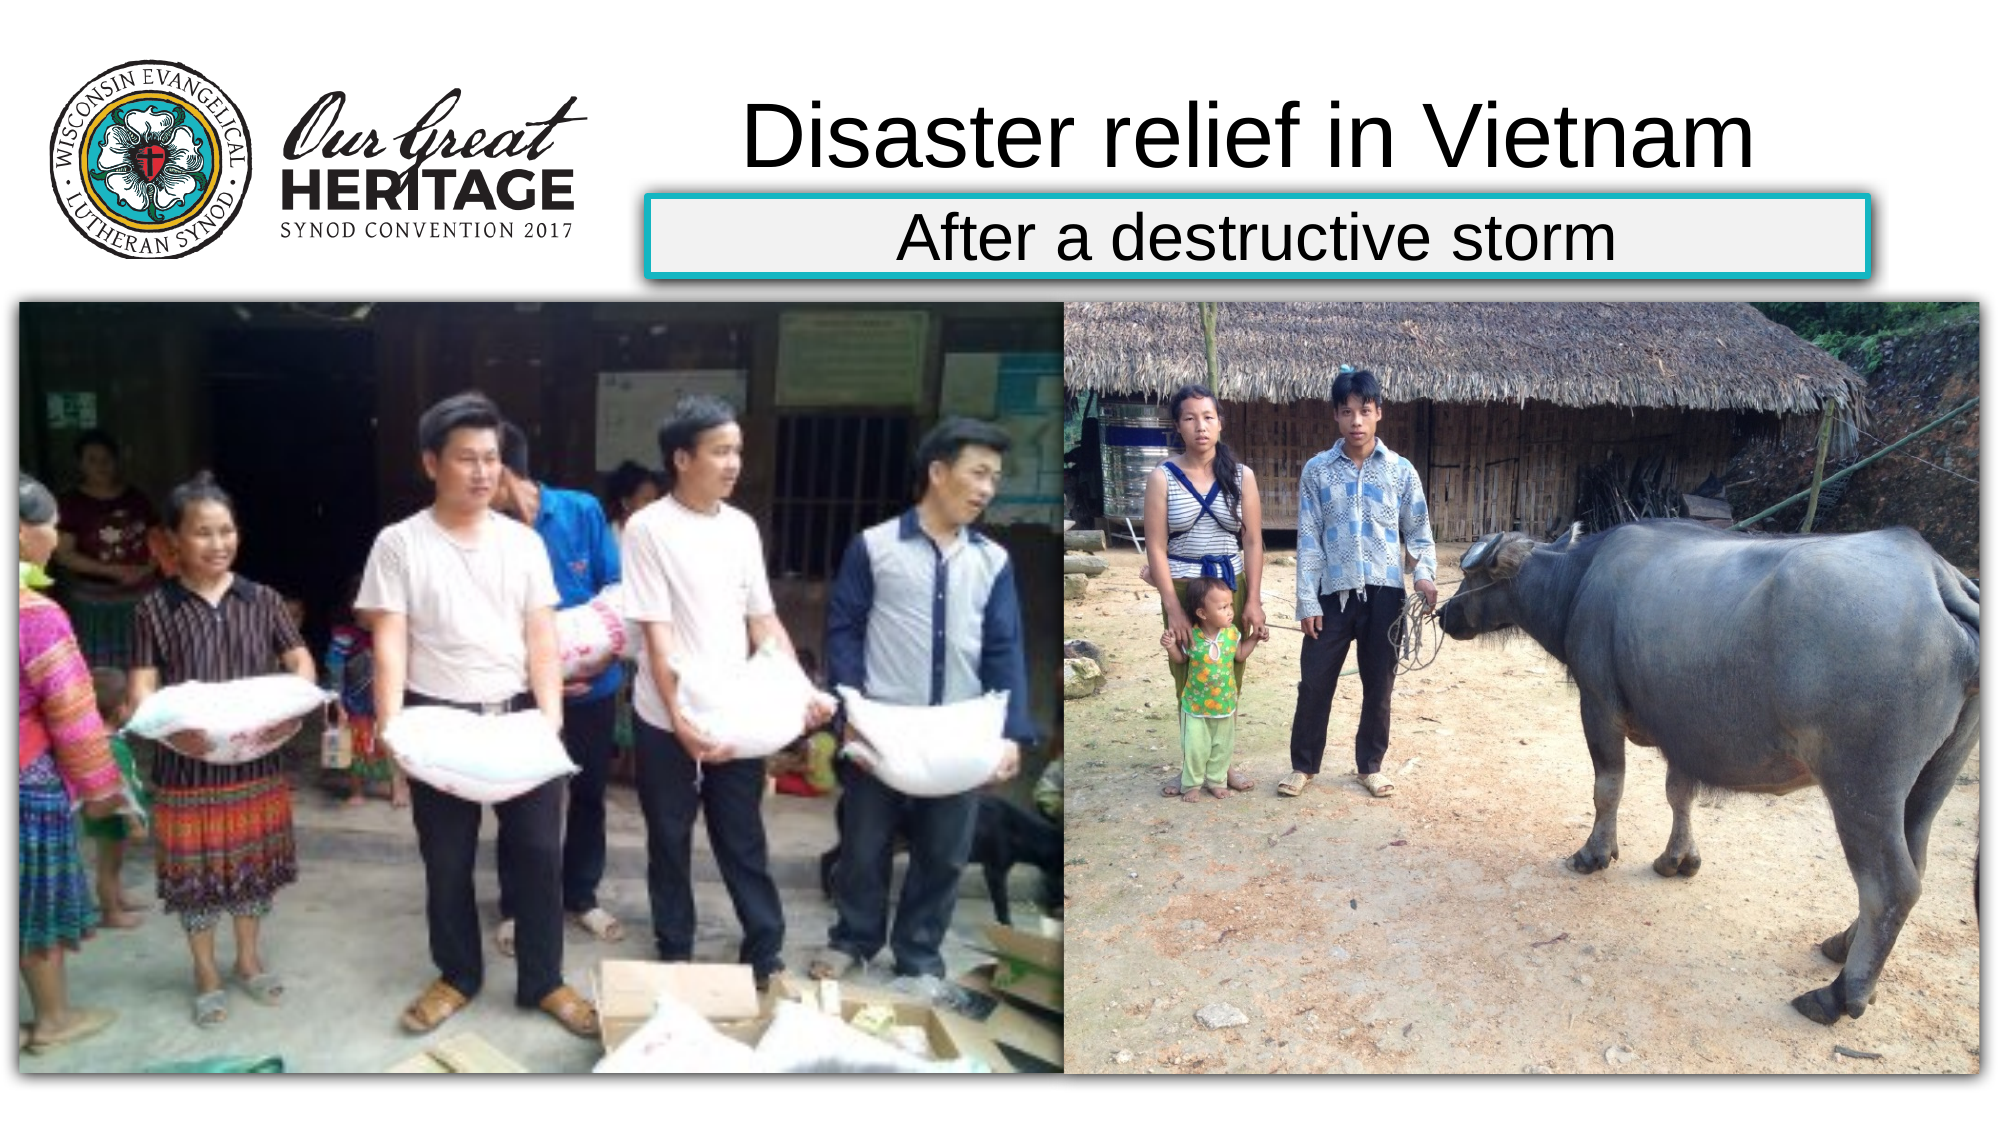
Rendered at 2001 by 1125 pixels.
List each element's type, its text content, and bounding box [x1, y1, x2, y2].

picture [19, 302, 1980, 1074]
text_box After a destructive storm [647, 196, 1868, 276]
text_box Disaster relief in Vietnam [631, 80, 1868, 193]
